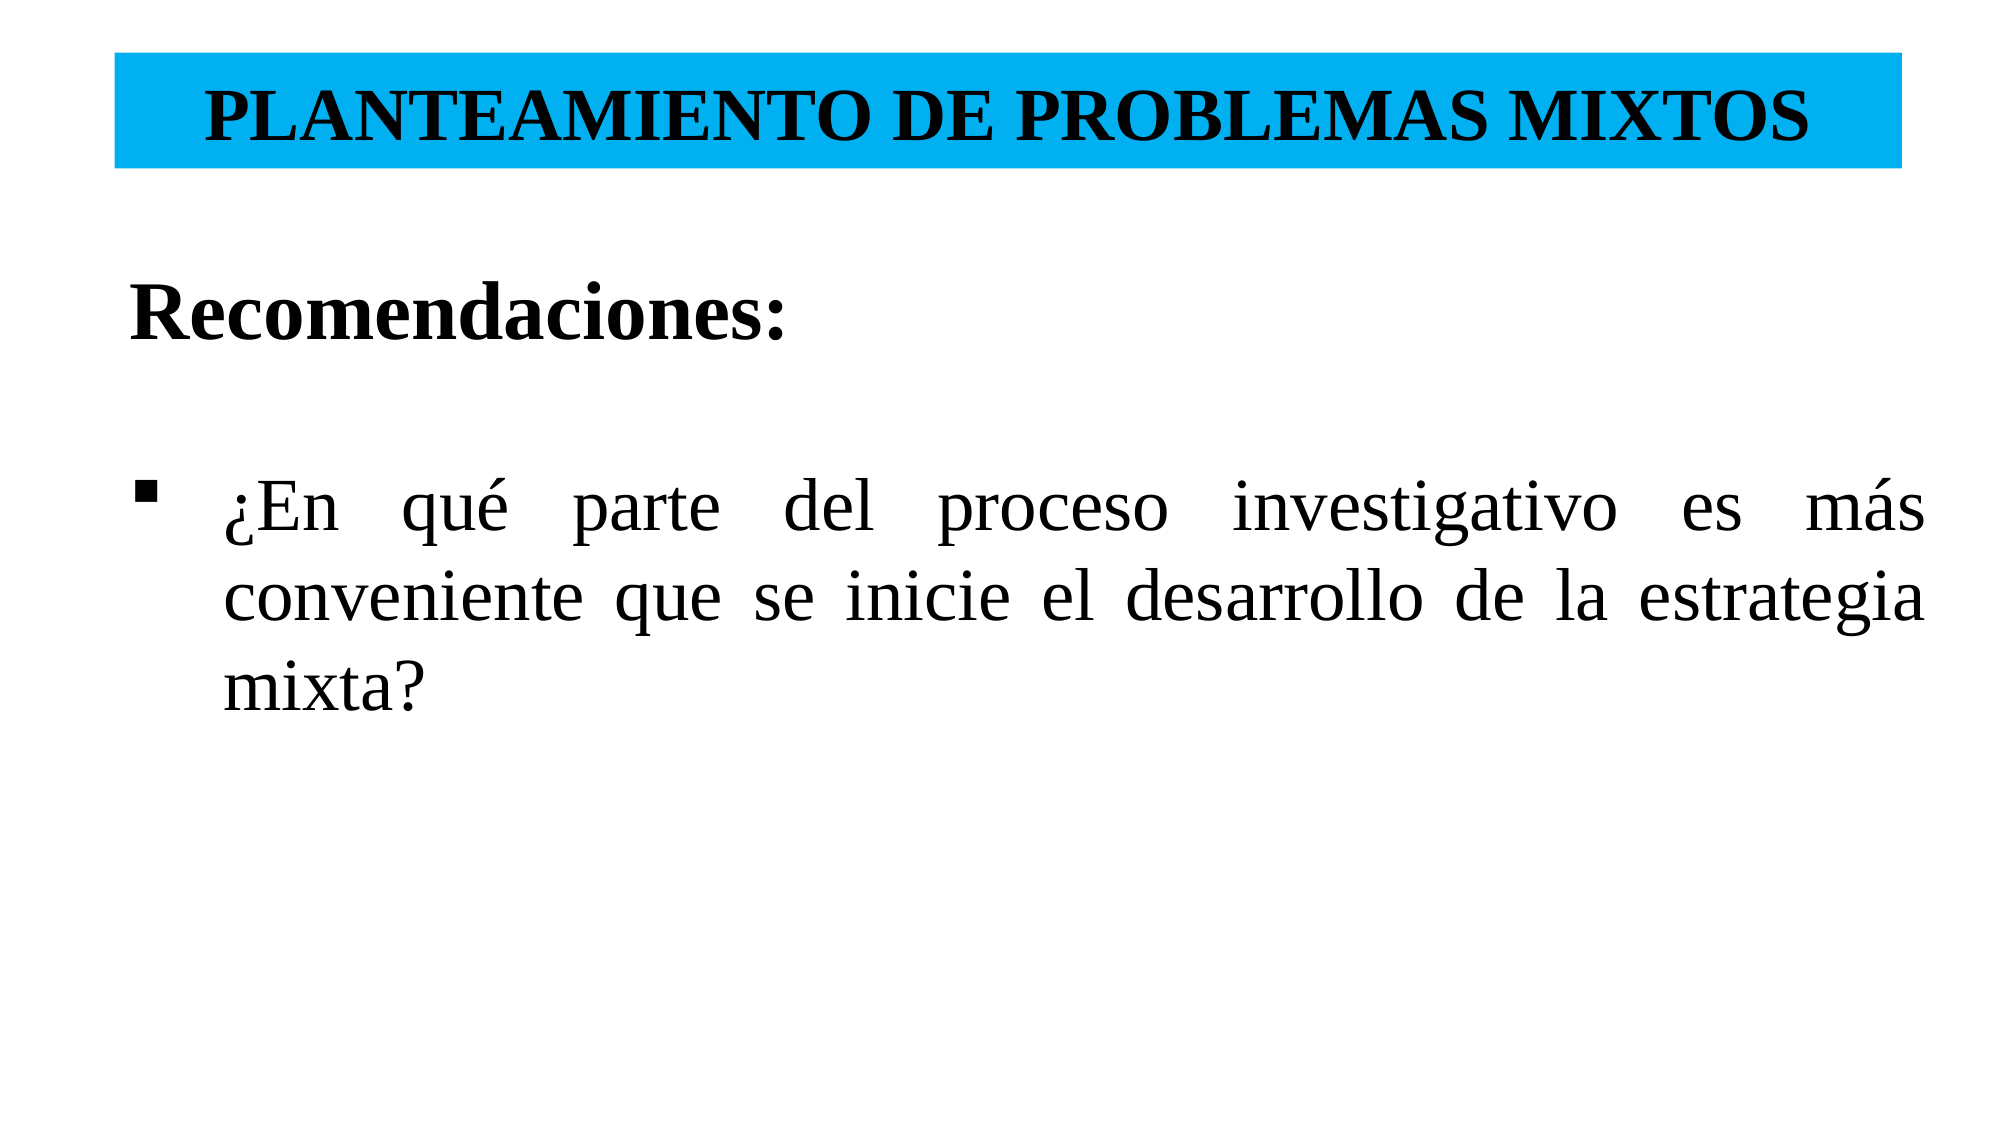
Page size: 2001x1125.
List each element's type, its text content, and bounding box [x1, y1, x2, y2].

title PLANTEAMIENTO DE PROBLEMAS MIXTOS [114, 52, 1902, 169]
subtitle Recomendaciones: ¿En qué parte del proceso investigativo es más conveniente que se inicie el desarrollo de la estrategia mixta? [114, 248, 1943, 673]
